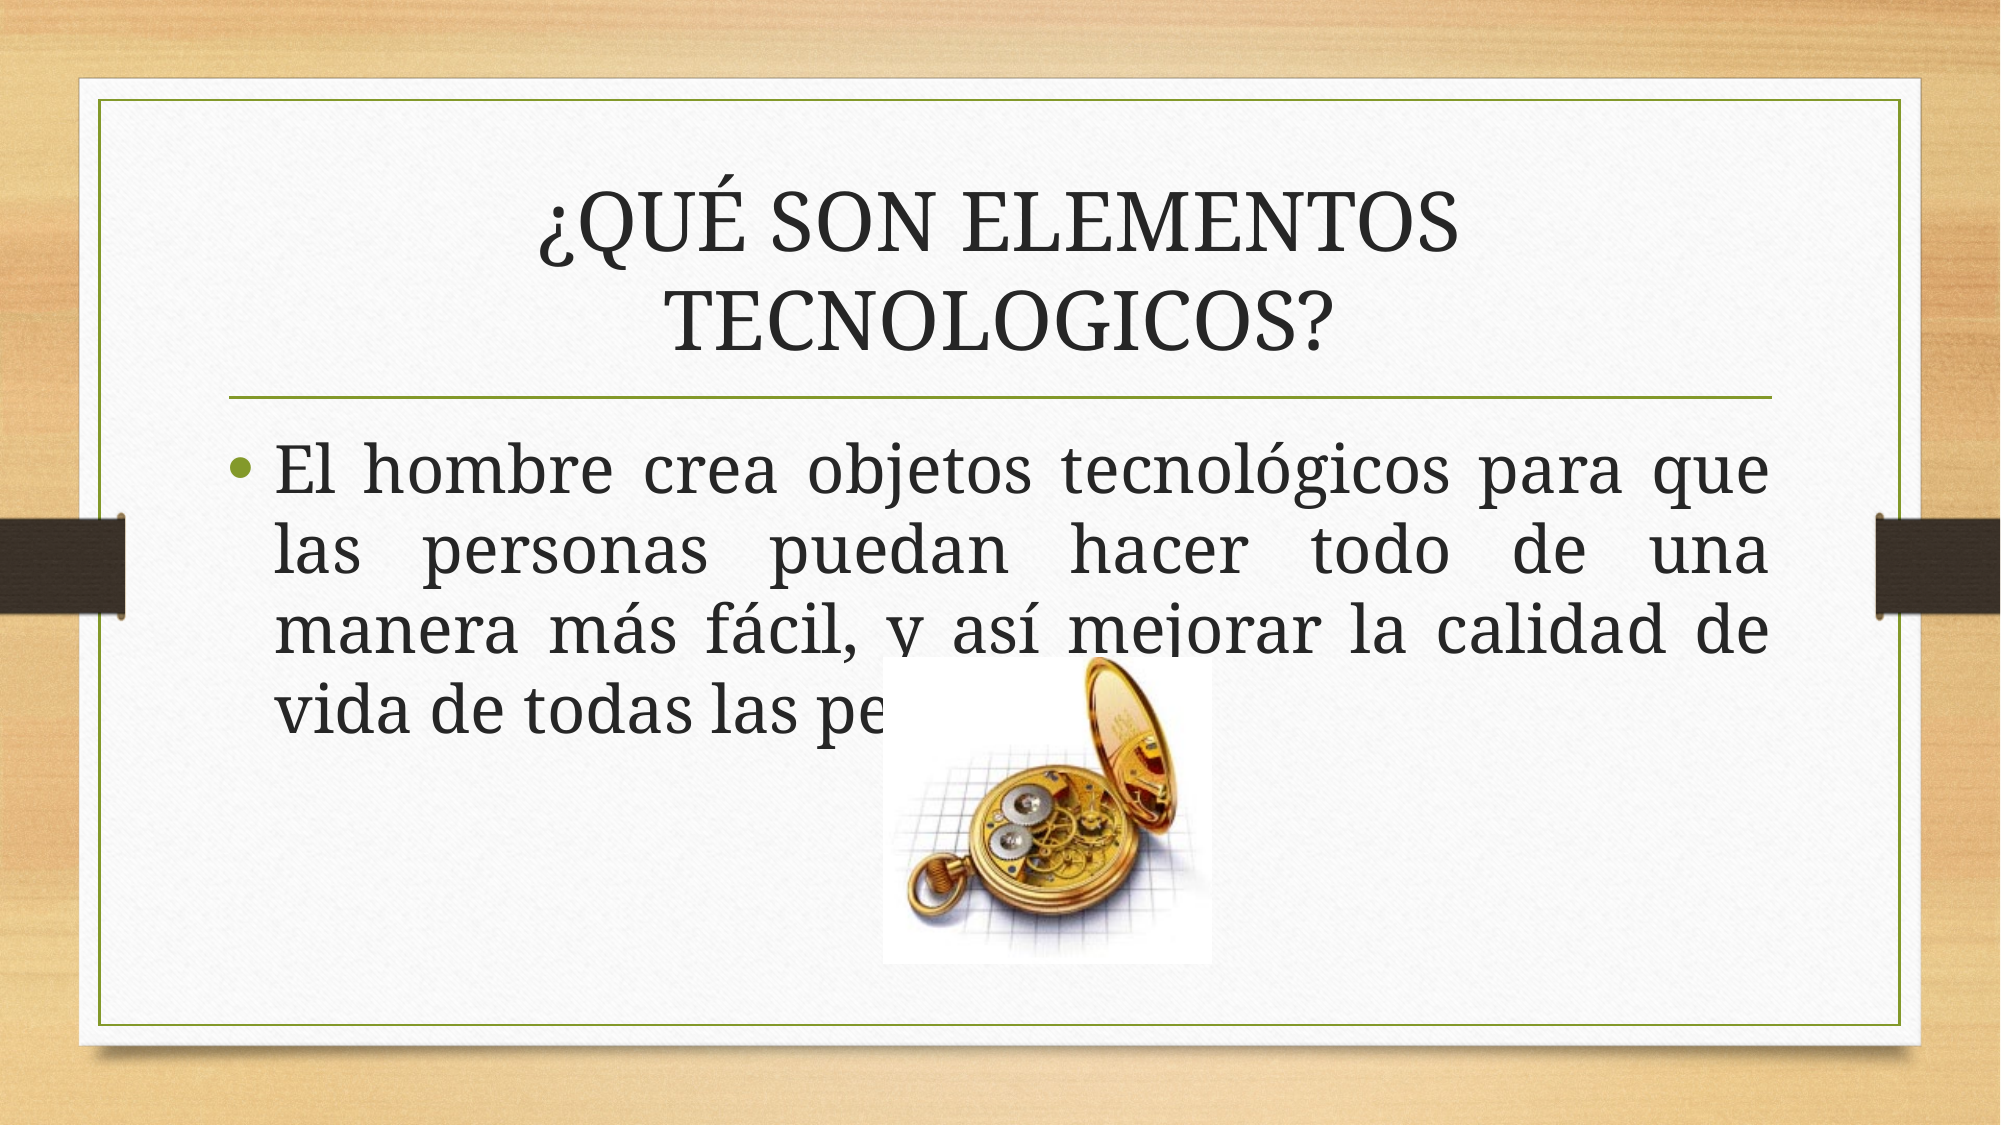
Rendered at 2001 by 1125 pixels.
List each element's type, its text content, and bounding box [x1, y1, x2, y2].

title ¿QUÉ SON ELEMENTOS TECNOLOGICOS? [212, 161, 1788, 375]
list El hombre crea objetos tecnológicos para que las personas puedan hacer todo de una manera más fácil, y así mejorar la calidad de vida de todas las personas. [212, 419, 1788, 964]
picture [0, 0, 2001, 1125]
